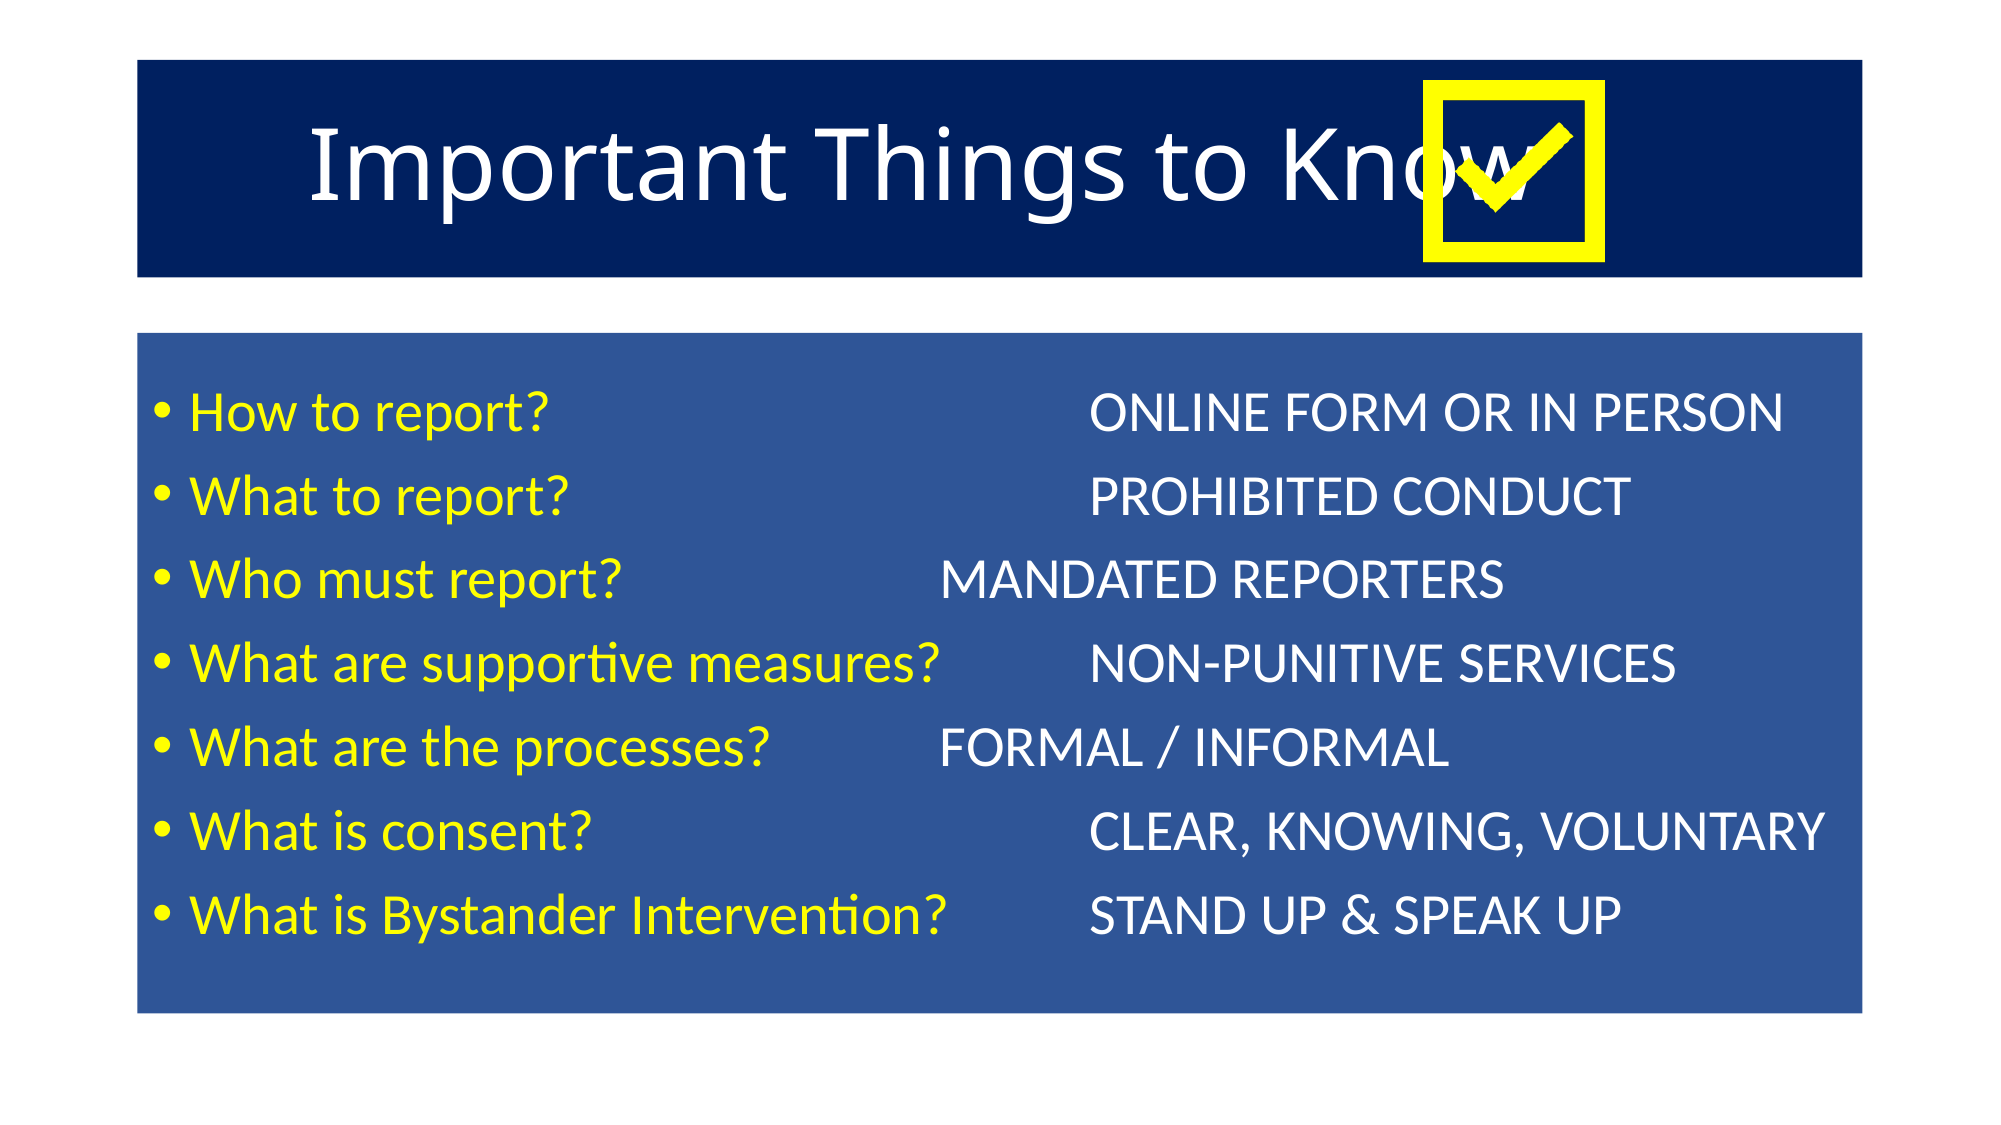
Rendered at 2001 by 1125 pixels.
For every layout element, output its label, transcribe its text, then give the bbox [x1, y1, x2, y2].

title Important Things to Know [1675, 59, 1863, 278]
picture [1352, 9, 1675, 333]
list How to report? ONLINE FORM OR IN PERSON What to report? PROHIBITED CONDUCT Who must report? MANDATED REPORTERS What are supportive measures? NON-PUNITIVE SERVICES What are the processes? FORMAL / INFORMAL What is consent? CLEAR, KNOWING, VOLUNTARY What is Bystander Intervention? STAND UP & SPEAK UP [137, 332, 1863, 1014]
title Important Things to Know [137, 59, 1352, 278]
